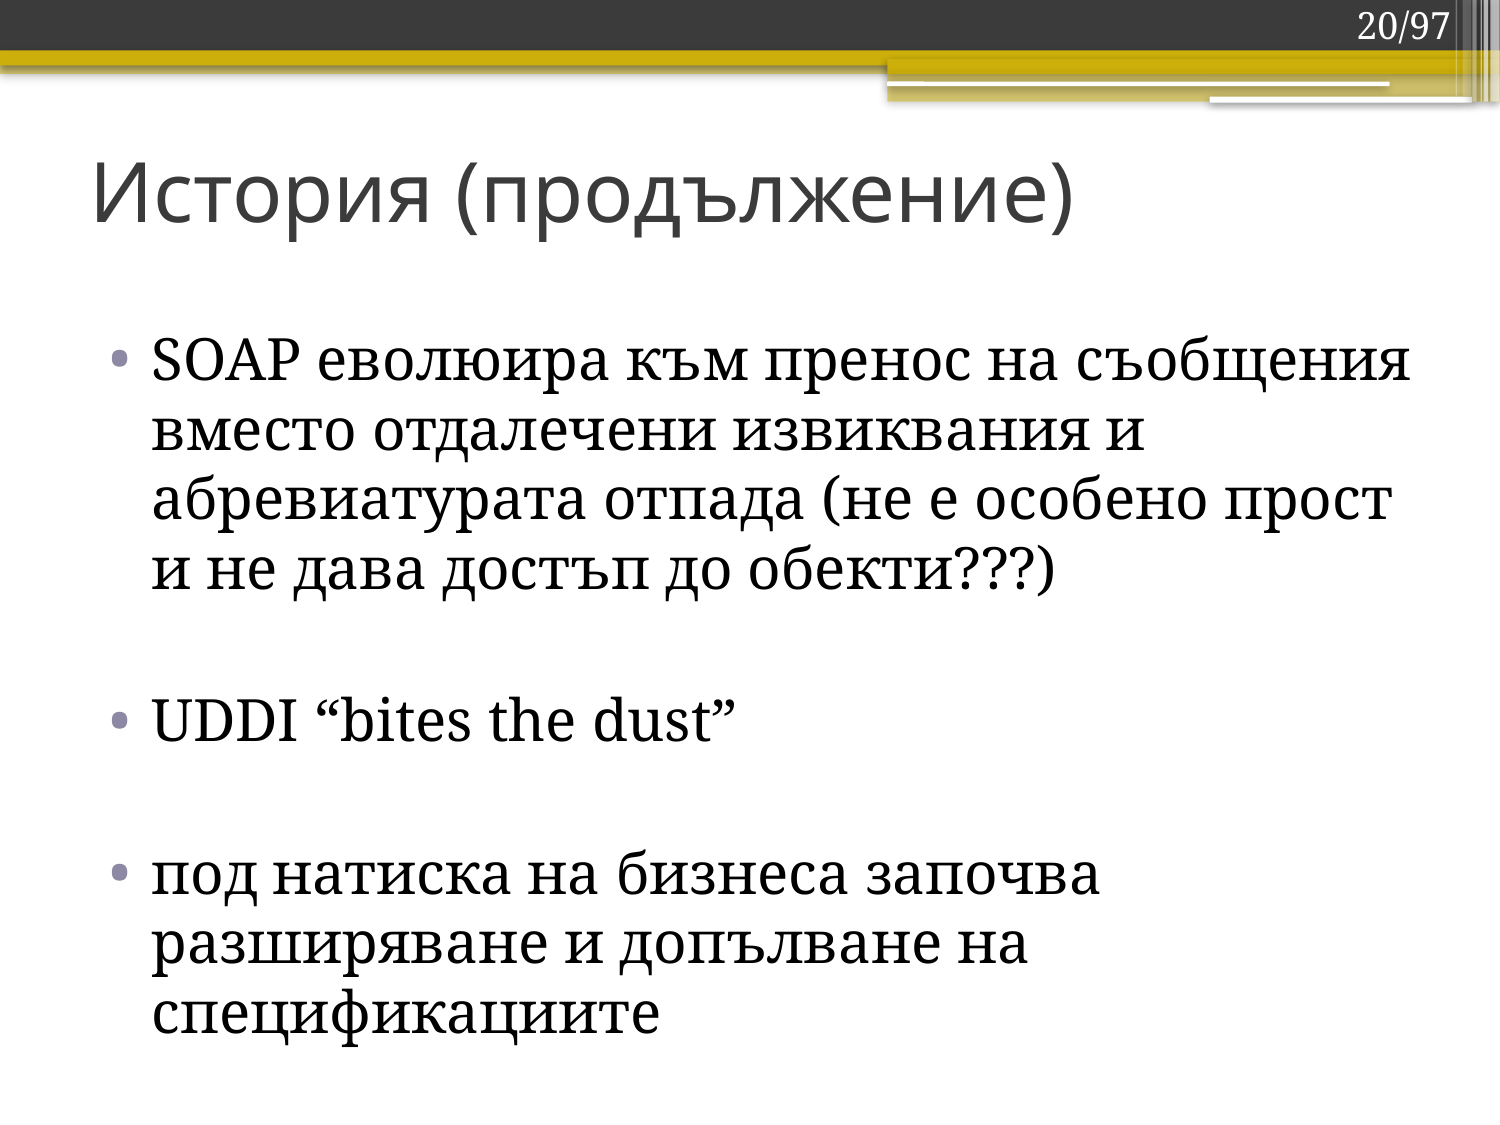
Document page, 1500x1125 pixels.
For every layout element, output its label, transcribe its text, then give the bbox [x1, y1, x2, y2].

title История (продължение) [75, 101, 1425, 277]
slide_number 20/97 [1281, 0, 1466, 61]
list SOAP еволюира към пренос на съобщения вместо отдалечени извиквания и абревиатурата отпада (не е особено прост и не дава достъп до обекти???) UDDI “bites the dust” под натиска на бизнеса започва разширяване и допълване на спецификациите [76, 314, 1427, 1083]
